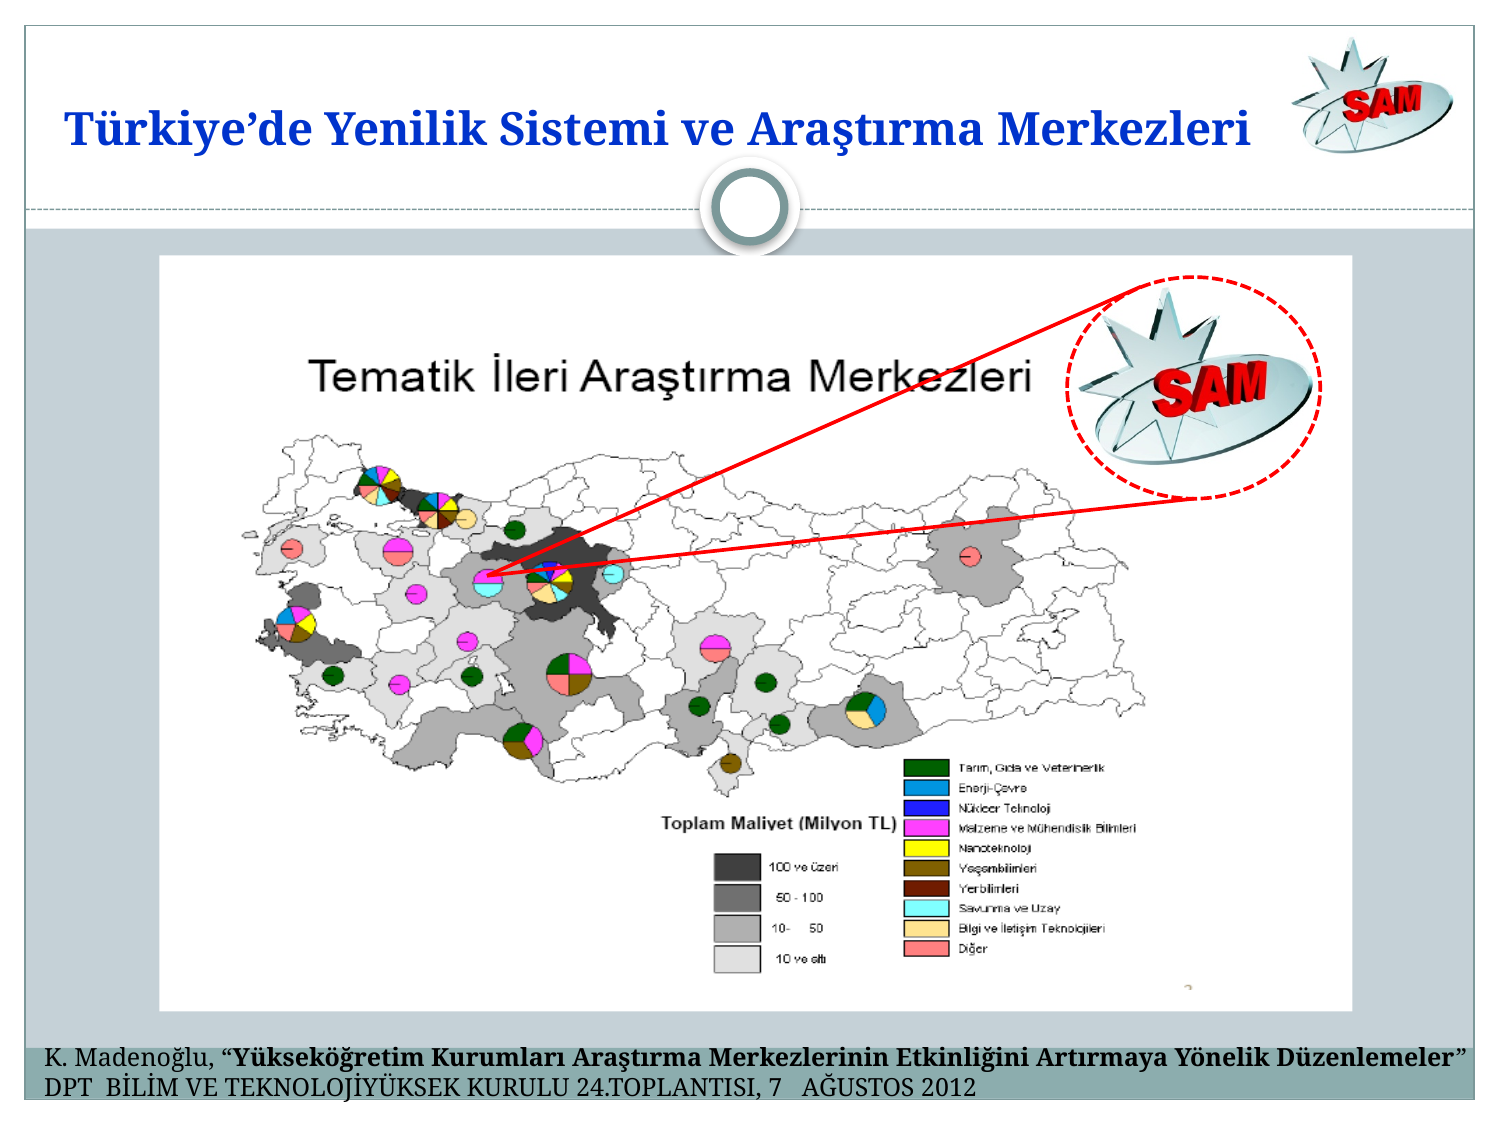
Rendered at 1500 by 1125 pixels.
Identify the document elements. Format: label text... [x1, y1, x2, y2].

picture [1269, 30, 1473, 157]
text_box K. Madenoğlu, “Yükseköğretim Kurumları Araştırma Merkezlerinin Etkinliğini Artırmaya Yönelik Düzenlemeler” DPT BİLİM VE TEKNOLOJİYÜKSEK KURULU 24.TOPLANTISI, 7 AĞUSTOS 2012 [29, 1034, 1500, 1118]
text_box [159, 255, 1353, 1012]
title Türkiye’de Yenilik Sistemi ve Araştırma Merkezleri [49, 37, 1265, 163]
